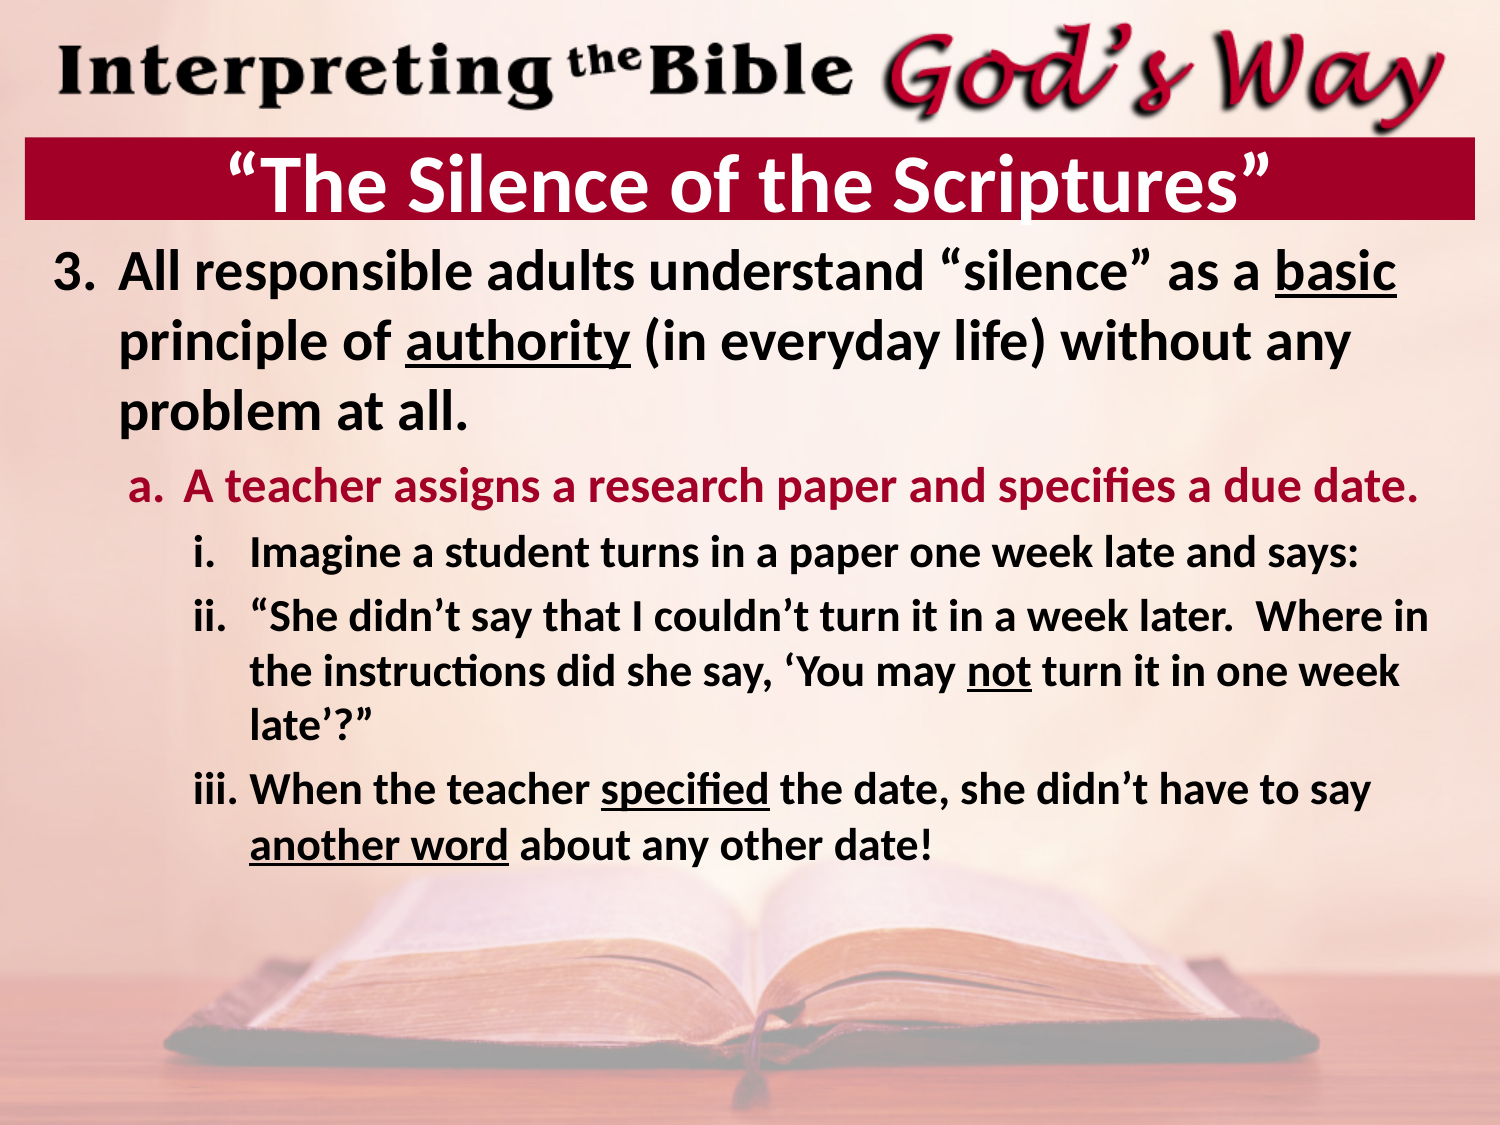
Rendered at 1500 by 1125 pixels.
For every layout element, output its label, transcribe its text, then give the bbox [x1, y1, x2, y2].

list All responsible adults understand “silence” as a basic principle of authority (in everyday life) without any problem at all. A teacher assigns a research paper and specifies a due date. Imagine a student turns in a paper one week late and says: “She didn’t say that I couldn’t turn it in a week later. Where in the instructions did she say, ‘You may not turn it in one week late’?” When the teacher specified the date, she didn’t have to say another word about any other date! [37, 224, 1500, 1125]
picture [0, 0, 1500, 1125]
title “The Silence of the Scriptures” [24, 137, 1475, 220]
